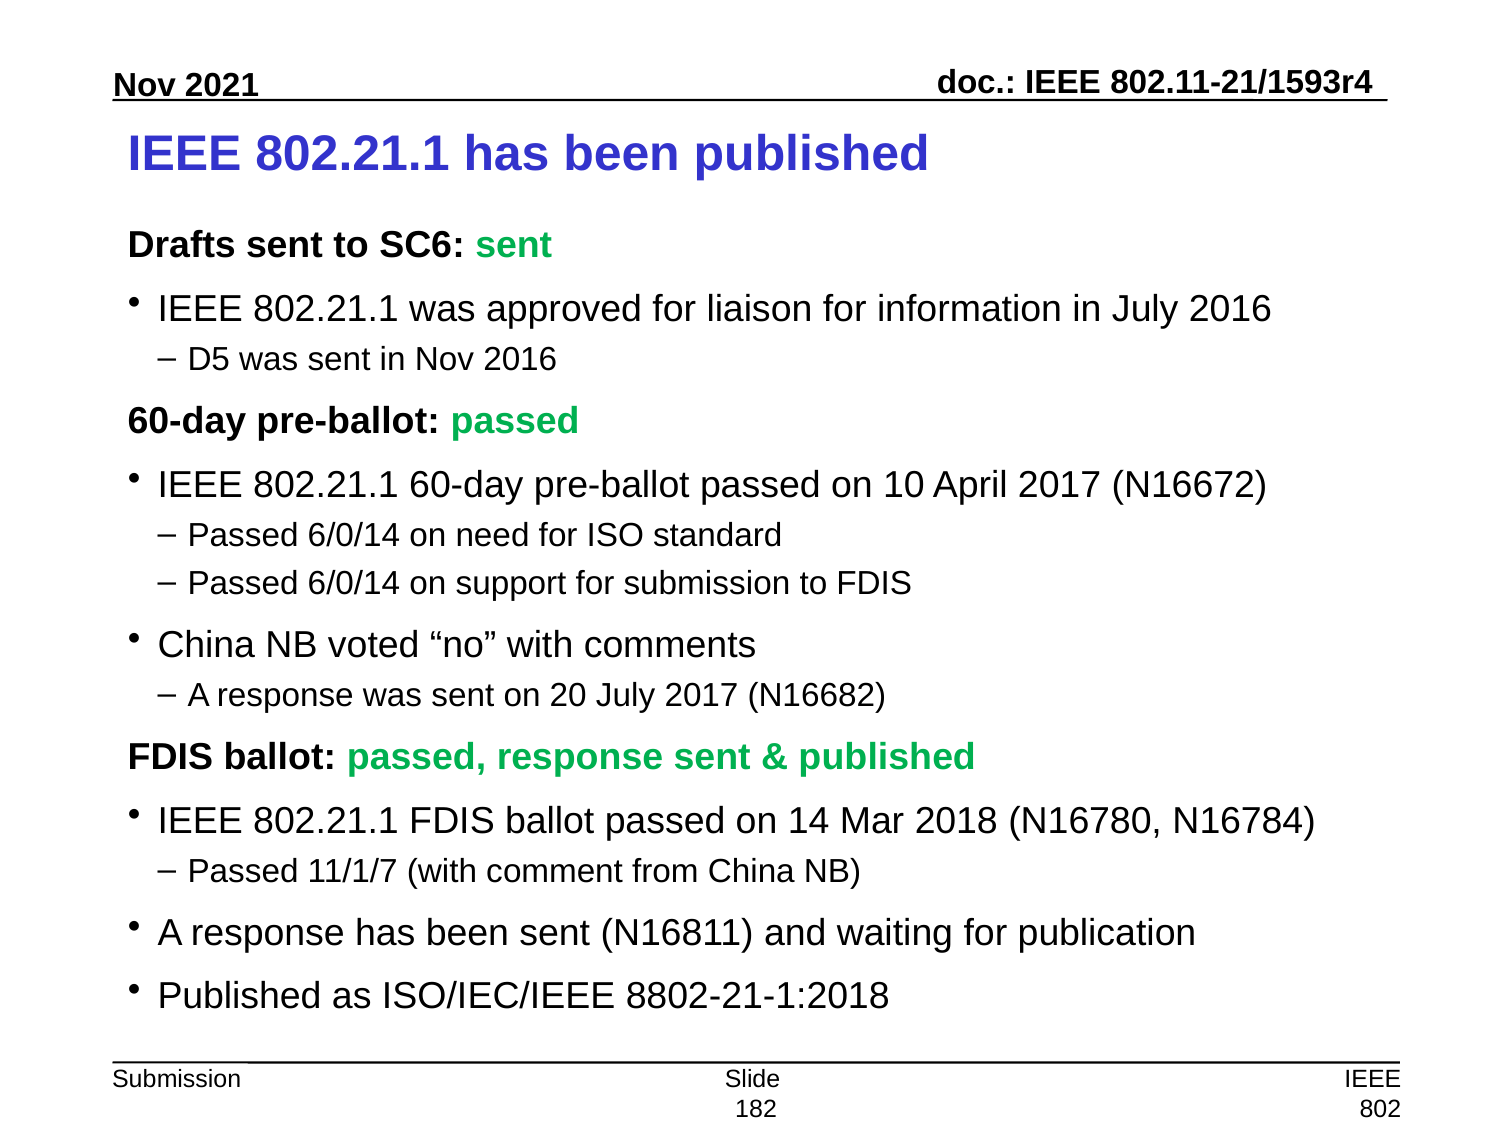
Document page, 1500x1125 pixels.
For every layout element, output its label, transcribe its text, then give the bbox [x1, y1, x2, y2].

footer IEEE 802 [1320, 1061, 1402, 1093]
slide_number Slide 182 [709, 1061, 803, 1093]
title IEEE 802.21.1 has been published [112, 112, 1388, 212]
list Drafts sent to SC6: sent IEEE 802.21.1 was approved for liaison for information in July 2016 D5 was sent in Nov 2016 60-day pre-ballot: passed IEEE 802.21.1 60-day pre-ballot passed on 10 April 2017 (N16672) Passed 6/0/14 on need for ISO standard Passed 6/0/14 on support for submission to FDIS China NB voted “no” with comments A response was sent on 20 July 2017 (N16682) FDIS ballot: passed, response sent & published IEEE 802.21.1 FDIS ballot passed on 14 Mar 2018 (N16780, N16784) Passed 11/1/7 (with comment from China NB) A response has been sent (N16811) and waiting for publication Published as ISO/IEC/IEEE 8802-21-1:2018 [112, 212, 1388, 888]
